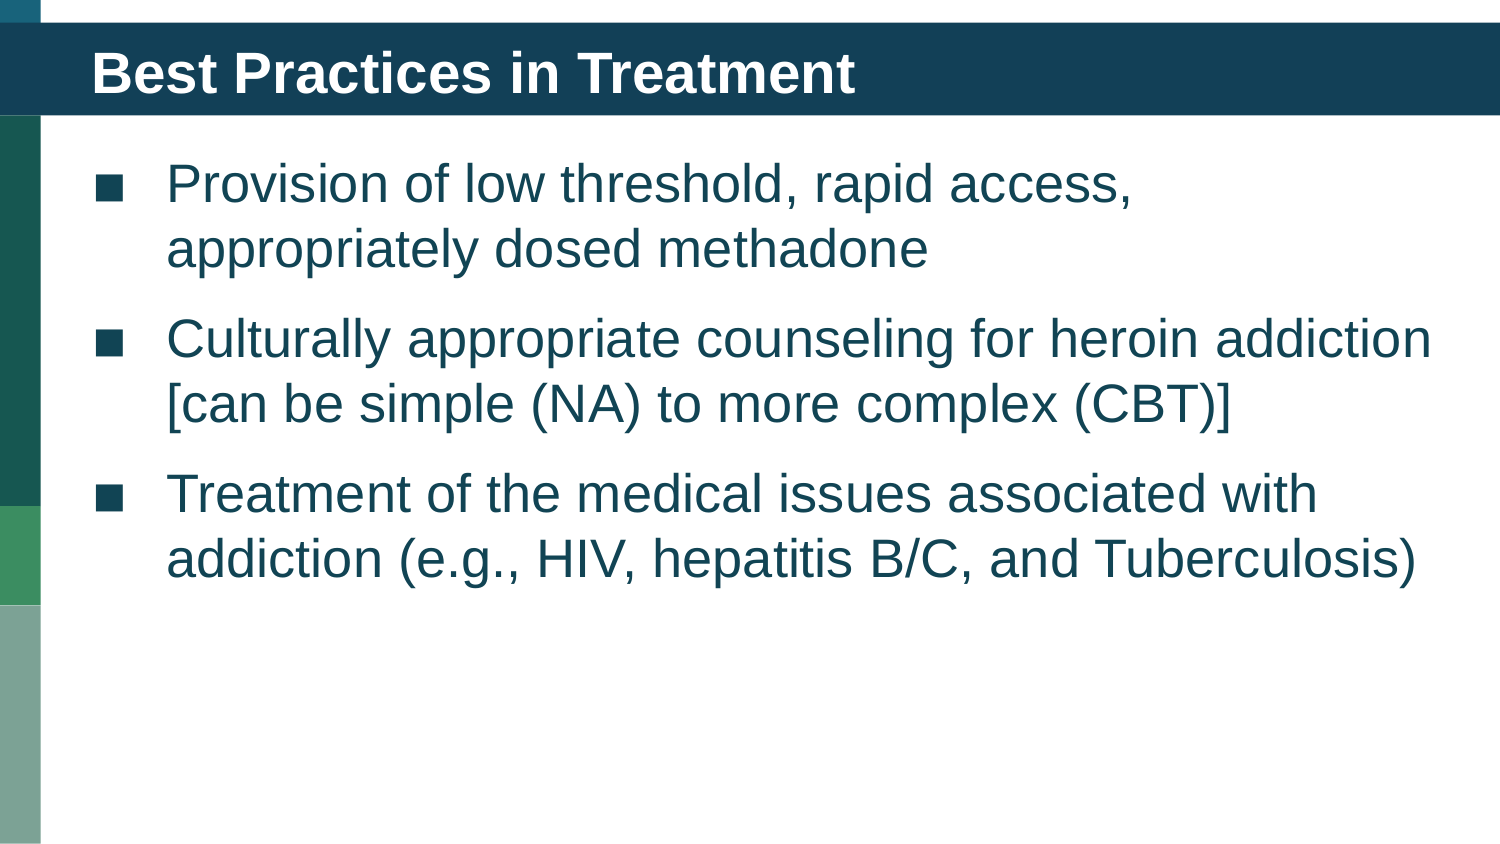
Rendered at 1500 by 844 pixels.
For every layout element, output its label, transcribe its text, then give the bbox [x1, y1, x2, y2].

list Provision of low threshold, rapid access, appropriately dosed methadone Culturally appropriate counseling for heroin addiction [can be simple (NA) to more complex (CBT)] Treatment of the medical issues associated with addiction (e.g., HIV, hepatitis B/C, and Tuberculosis) [76, 133, 1464, 795]
title Best Practices in Treatment [76, 24, 1464, 116]
